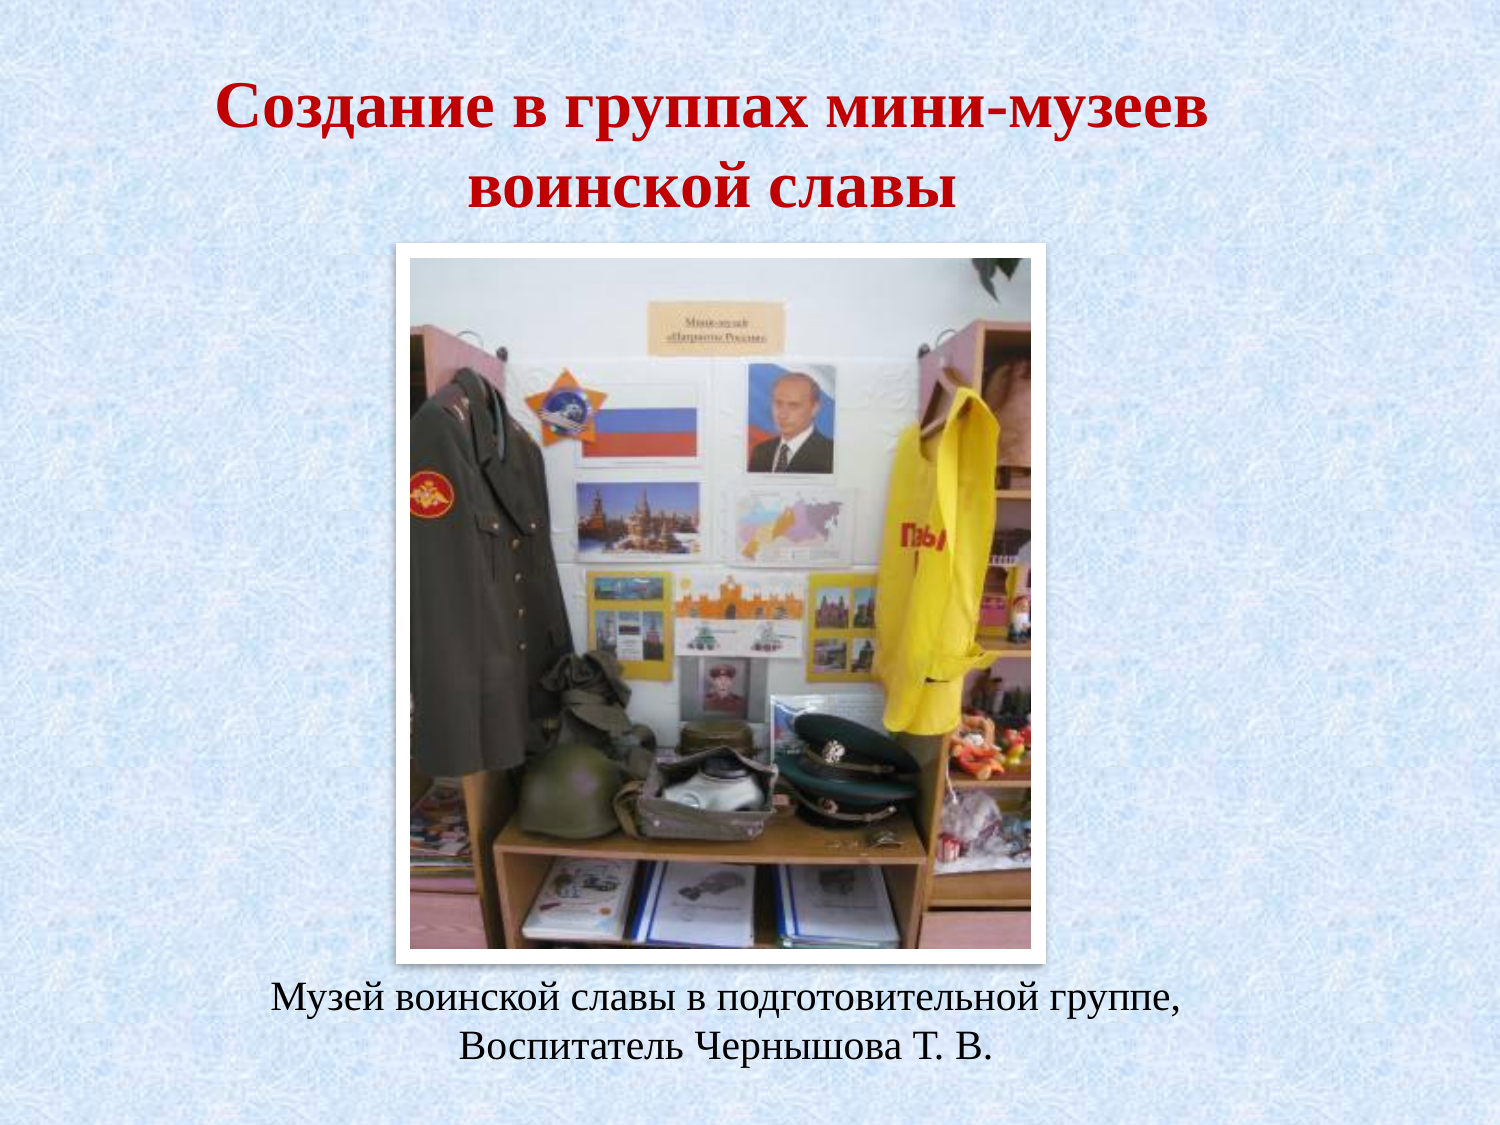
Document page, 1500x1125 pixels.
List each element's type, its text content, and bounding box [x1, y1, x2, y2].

text_box Музей воинской славы в подготовительной группе, Воспитатель Чернышова Т. В. [255, 960, 1197, 1076]
title Создание в группах мини-музеев воинской славы [82, 46, 1343, 235]
picture [0, 0, 1500, 1125]
